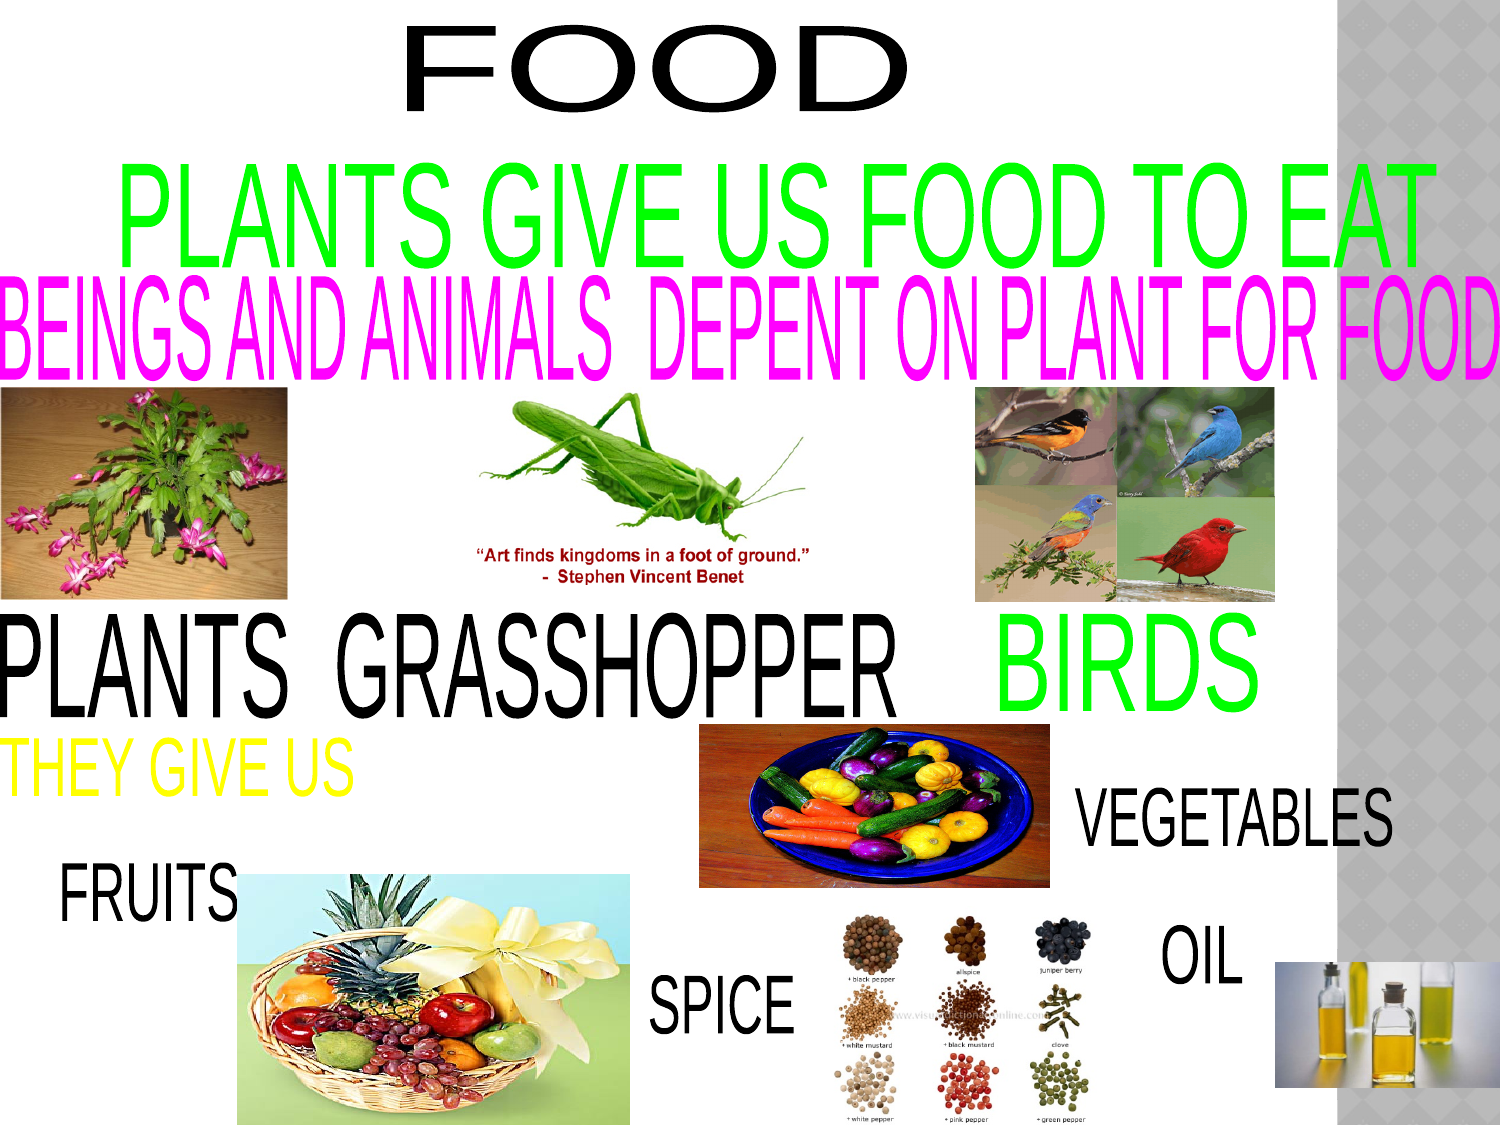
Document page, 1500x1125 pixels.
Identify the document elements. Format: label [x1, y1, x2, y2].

picture [471, 387, 811, 586]
picture [699, 724, 1051, 888]
picture [811, 906, 1126, 1125]
picture [237, 874, 630, 1125]
picture [0, 387, 288, 601]
picture [974, 387, 1276, 603]
picture [1274, 962, 1500, 1088]
